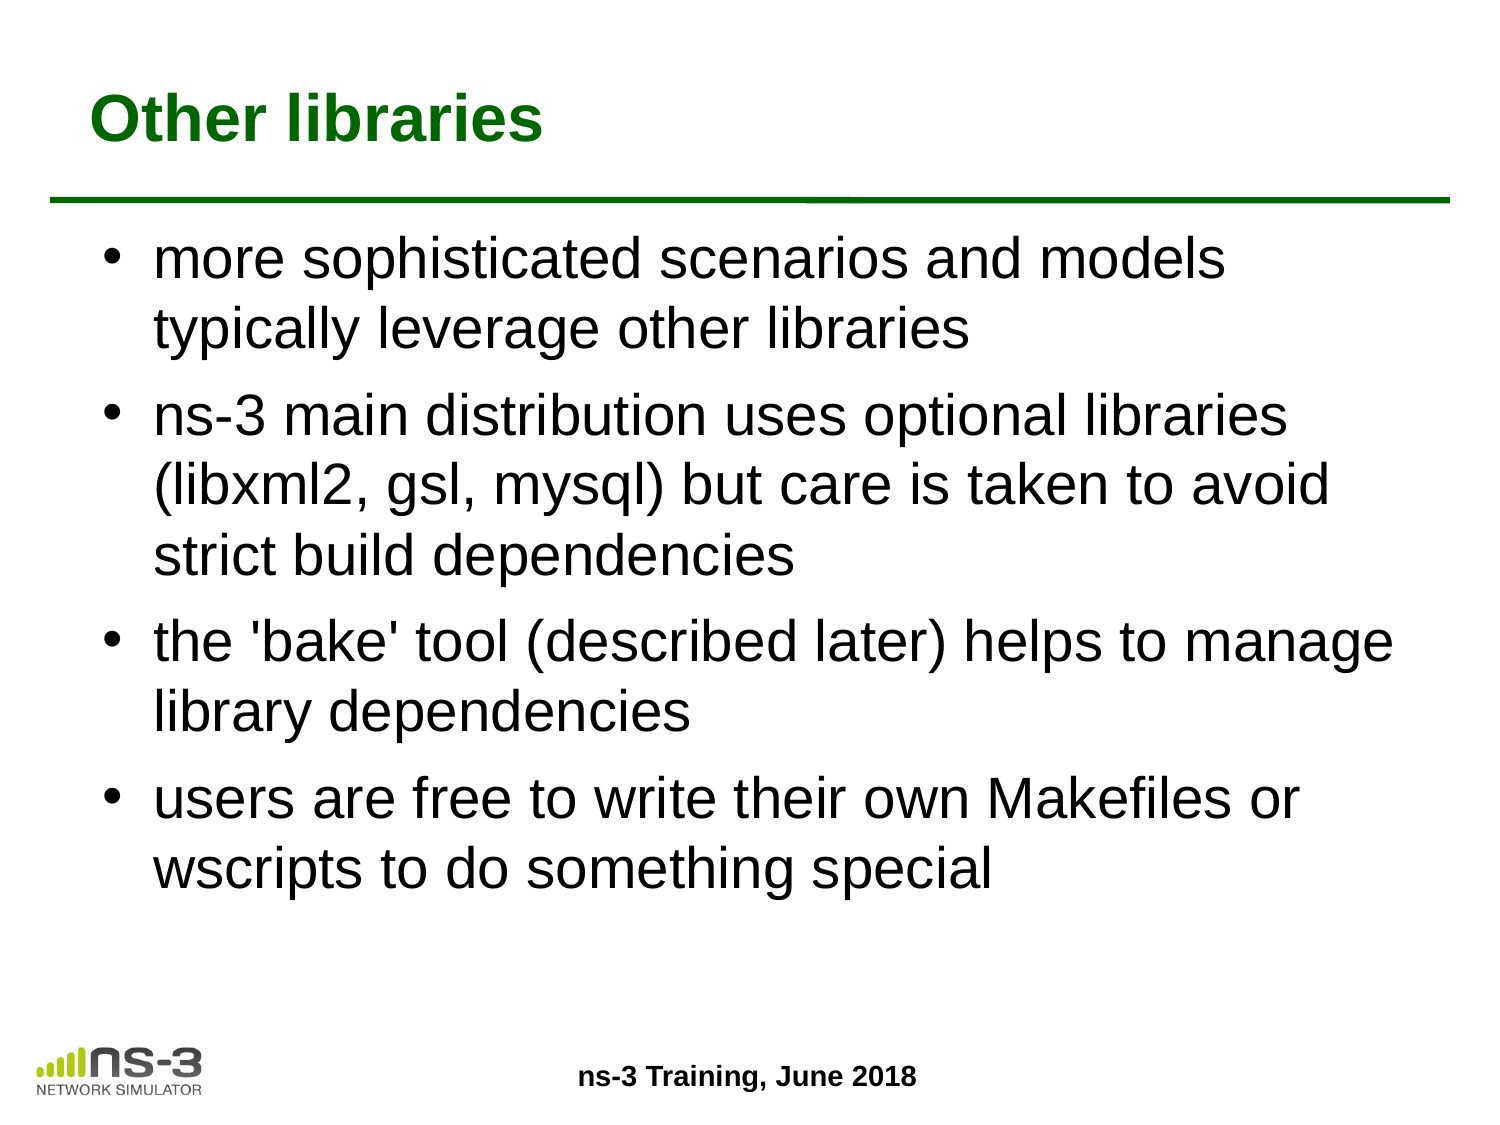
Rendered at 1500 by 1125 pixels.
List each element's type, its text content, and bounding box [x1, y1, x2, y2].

list more sophisticated scenarios and models typically leverage other libraries ns-3 main distribution uses optional libraries (libxml2, gsl, mysql) but care is taken to avoid strict build dependencies the 'bake' tool (described later) helps to manage library dependencies users are free to write their own Makefiles or wscripts to do something special [87, 212, 1433, 1012]
picture [24, 1017, 213, 1125]
footer ns-3 Training, June 2018 [512, 1049, 983, 1125]
title Other libraries [74, 44, 1421, 186]
